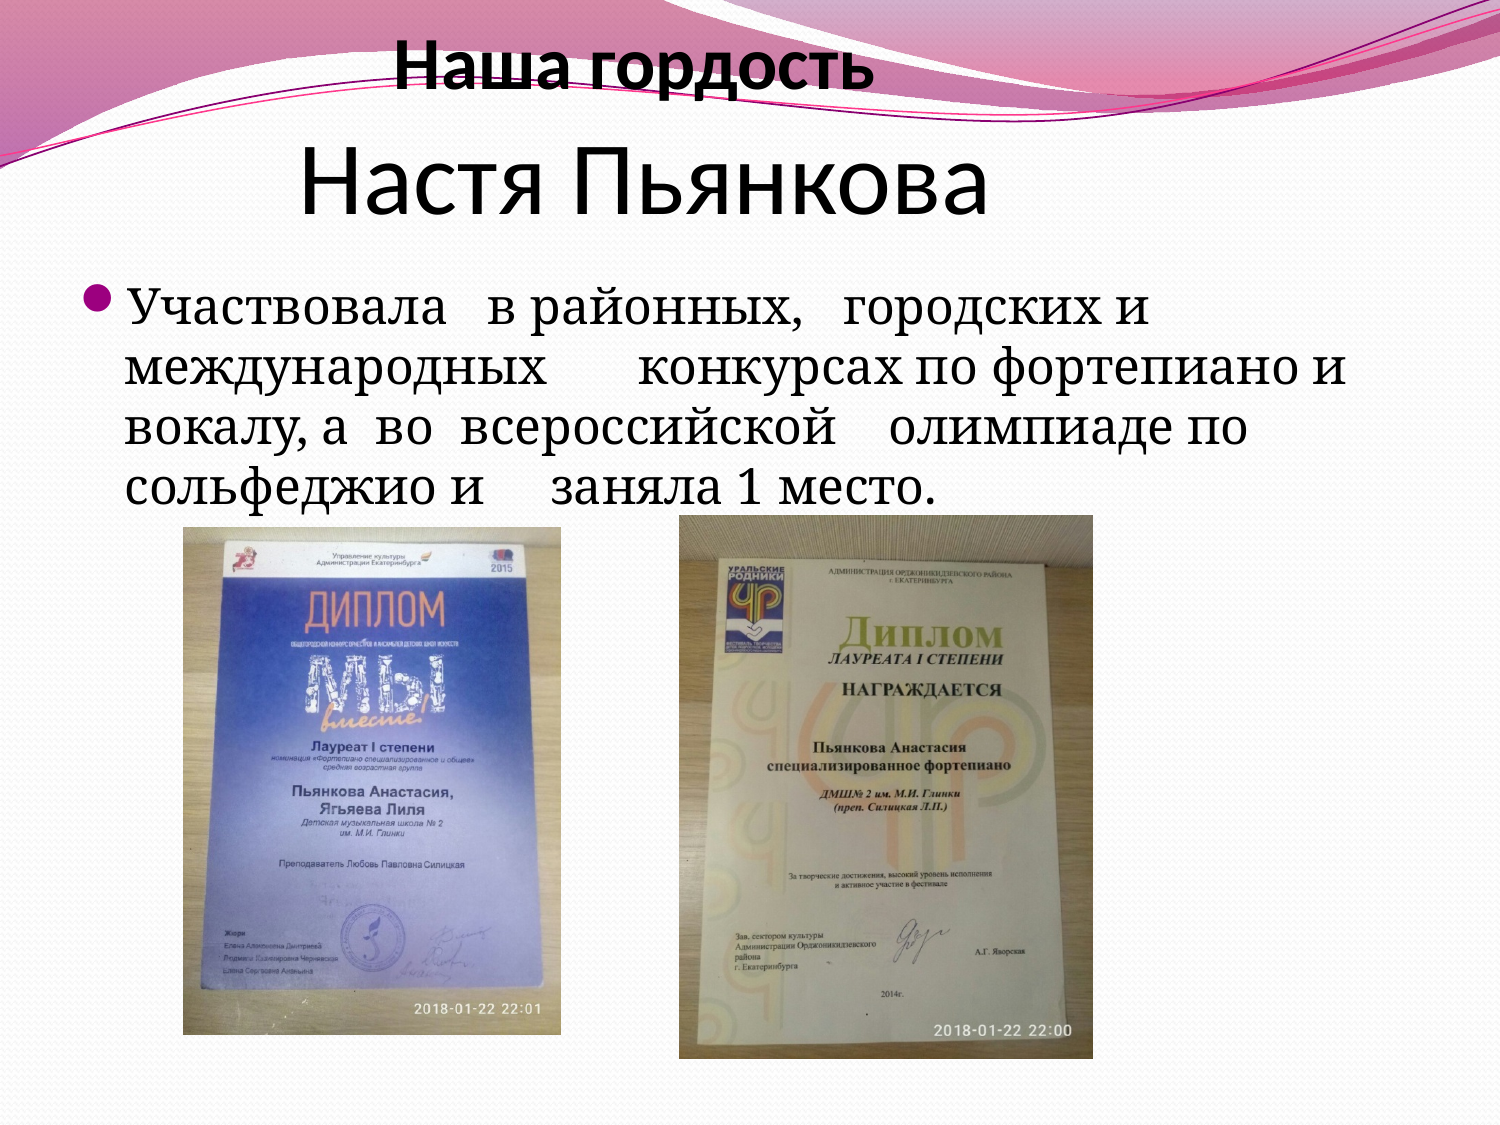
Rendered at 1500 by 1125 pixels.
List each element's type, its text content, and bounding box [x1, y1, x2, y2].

list Участвовала в районных, городских и международных конкурсах по фортепиано и вокалу, а во всероссийской олимпиаде по сольфеджио и заняла 1 место. [64, 267, 1415, 1059]
picture [678, 514, 1093, 1059]
title Наша гордость Настя Пьянкова [88, 0, 1223, 236]
picture [182, 526, 562, 1036]
